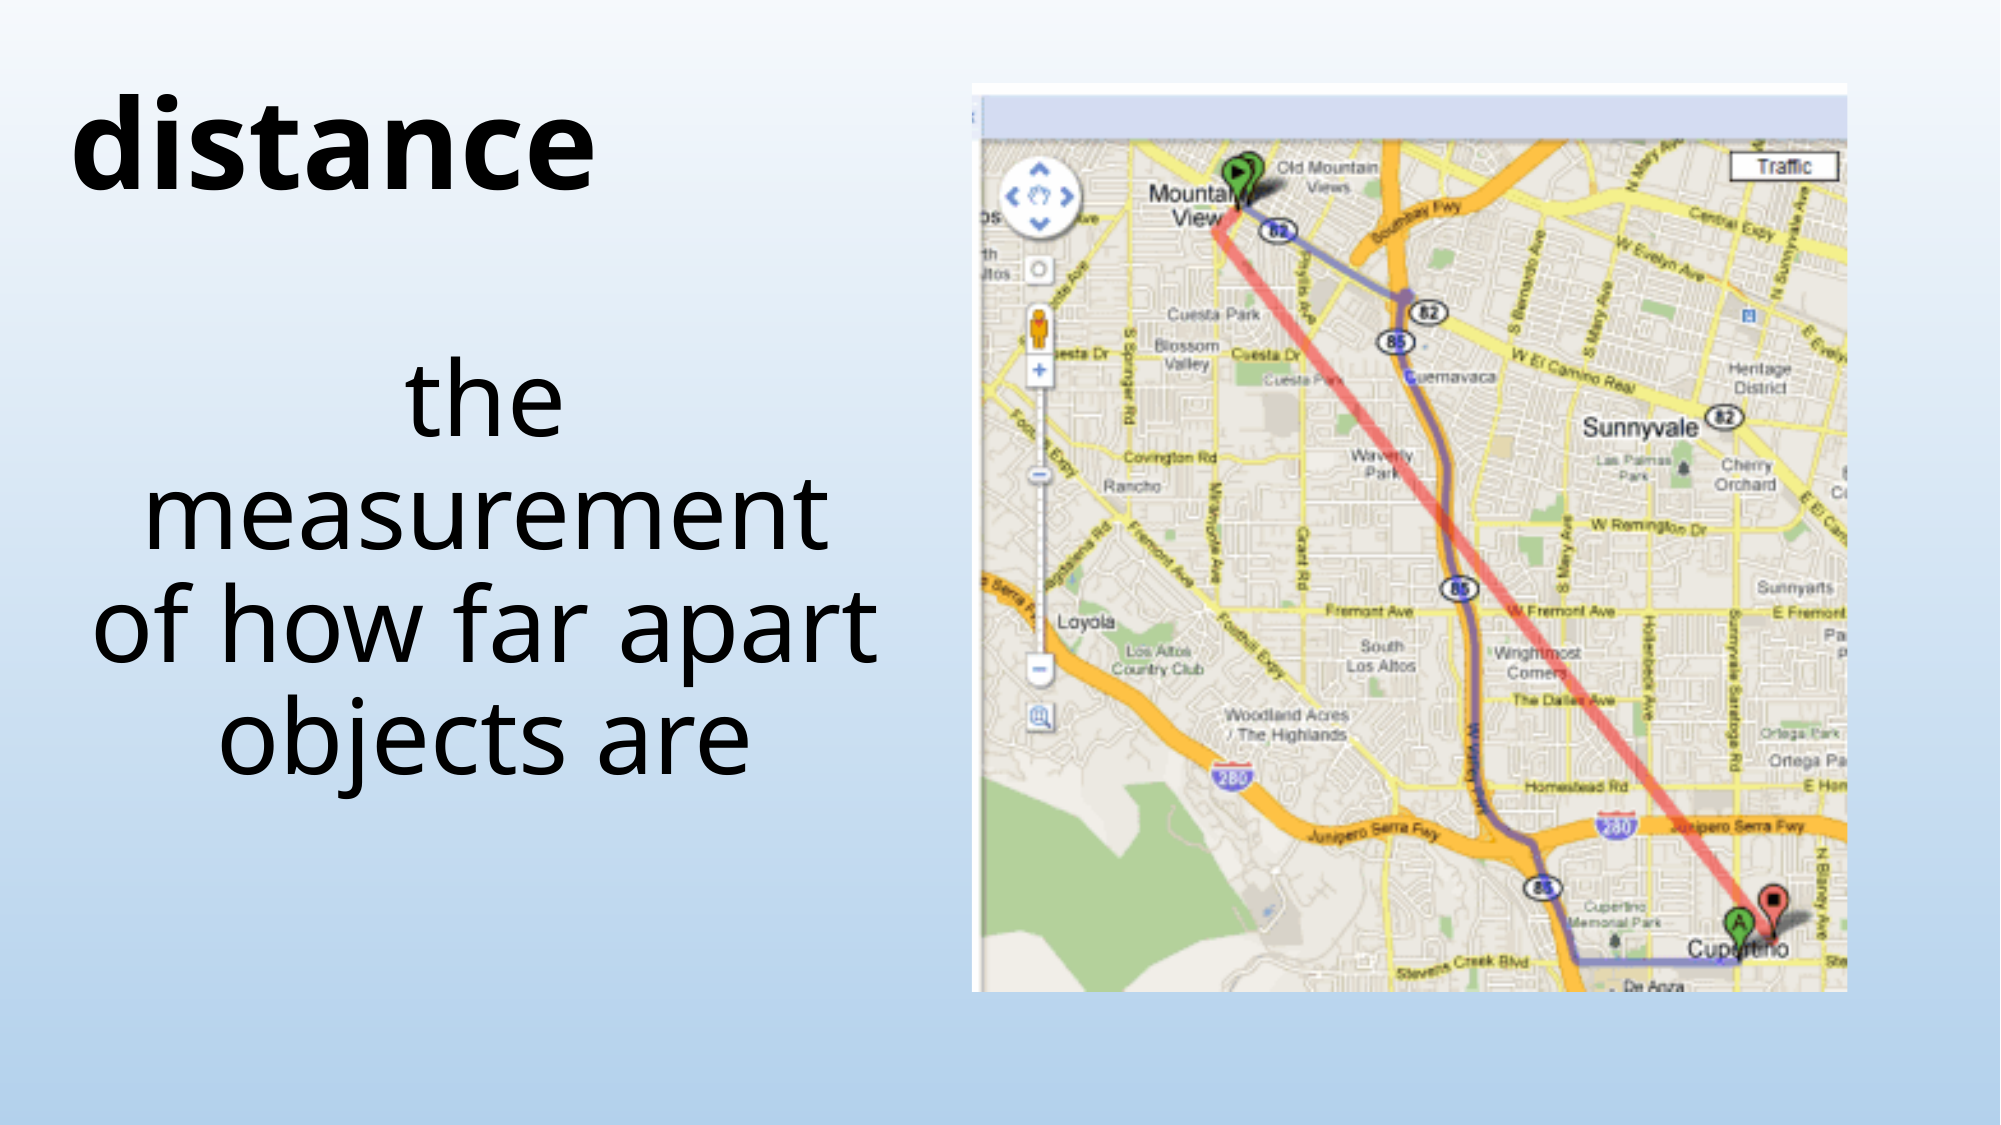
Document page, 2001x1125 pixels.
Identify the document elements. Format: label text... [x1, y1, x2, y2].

title distance [31, 65, 637, 224]
picture [971, 82, 1848, 992]
subtitle the measurement of how far apart objects are [74, 338, 897, 886]
